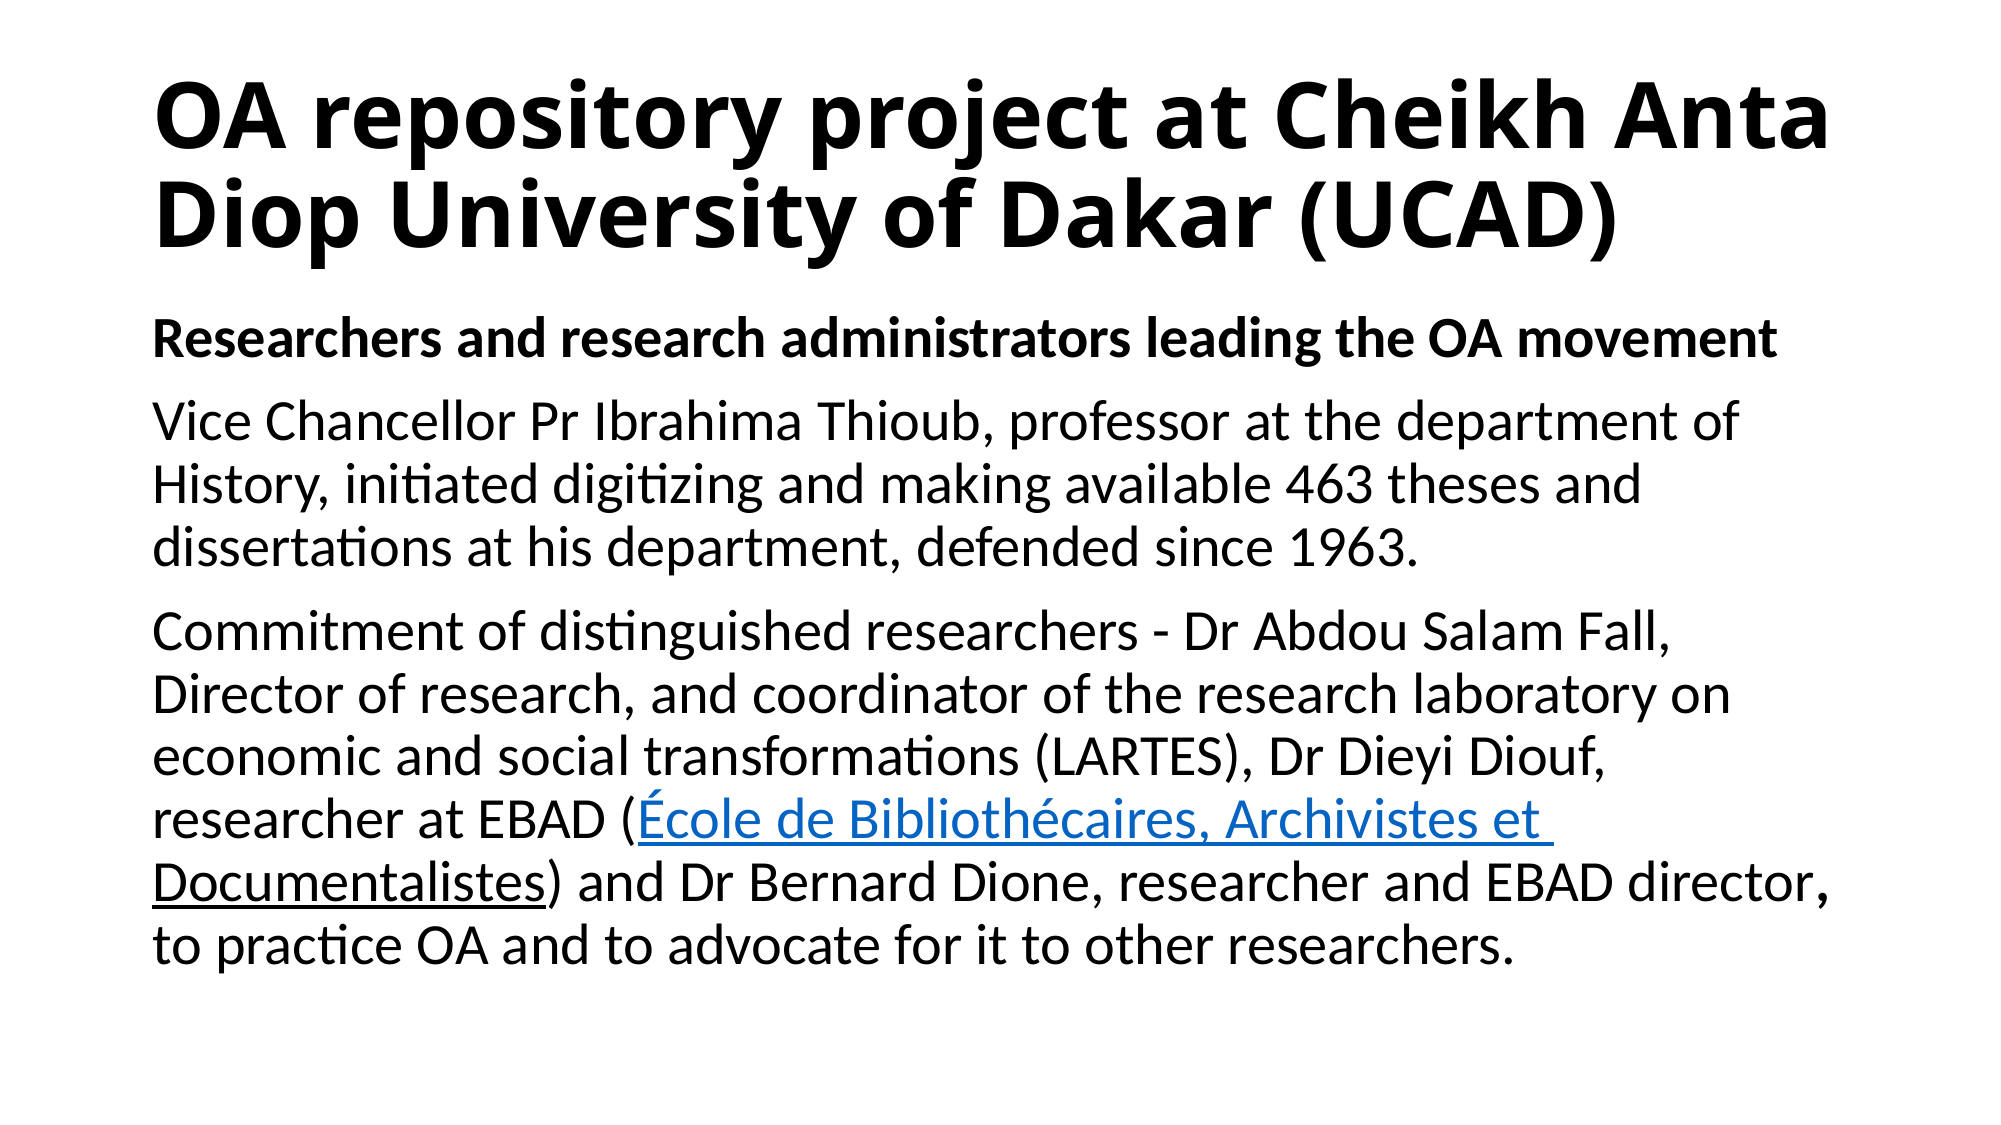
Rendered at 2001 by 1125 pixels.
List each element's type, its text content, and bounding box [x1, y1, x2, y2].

title OA repository project at Cheikh Anta Diop University of Dakar (UCAD) [137, 59, 1863, 278]
list Researchers and research administrators leading the OA movement Vice Chancellor Pr Ibrahima Thioub, professor at the department of History, initiated digitizing and making available 463 theses and dissertations at his department, defended since 1963. Commitment of distinguished researchers - Dr Abdou Salam Fall, Director of research, and coordinator of the research laboratory on economic and social transformations (LARTES), Dr Dieyi Diouf, researcher at EBAD (École de Bibliothécaires, Archivistes et Documentalistes) and Dr Bernard Dione, researcher and EBAD director, to practice OA and to advocate for it to other researchers. [137, 299, 1863, 1014]
